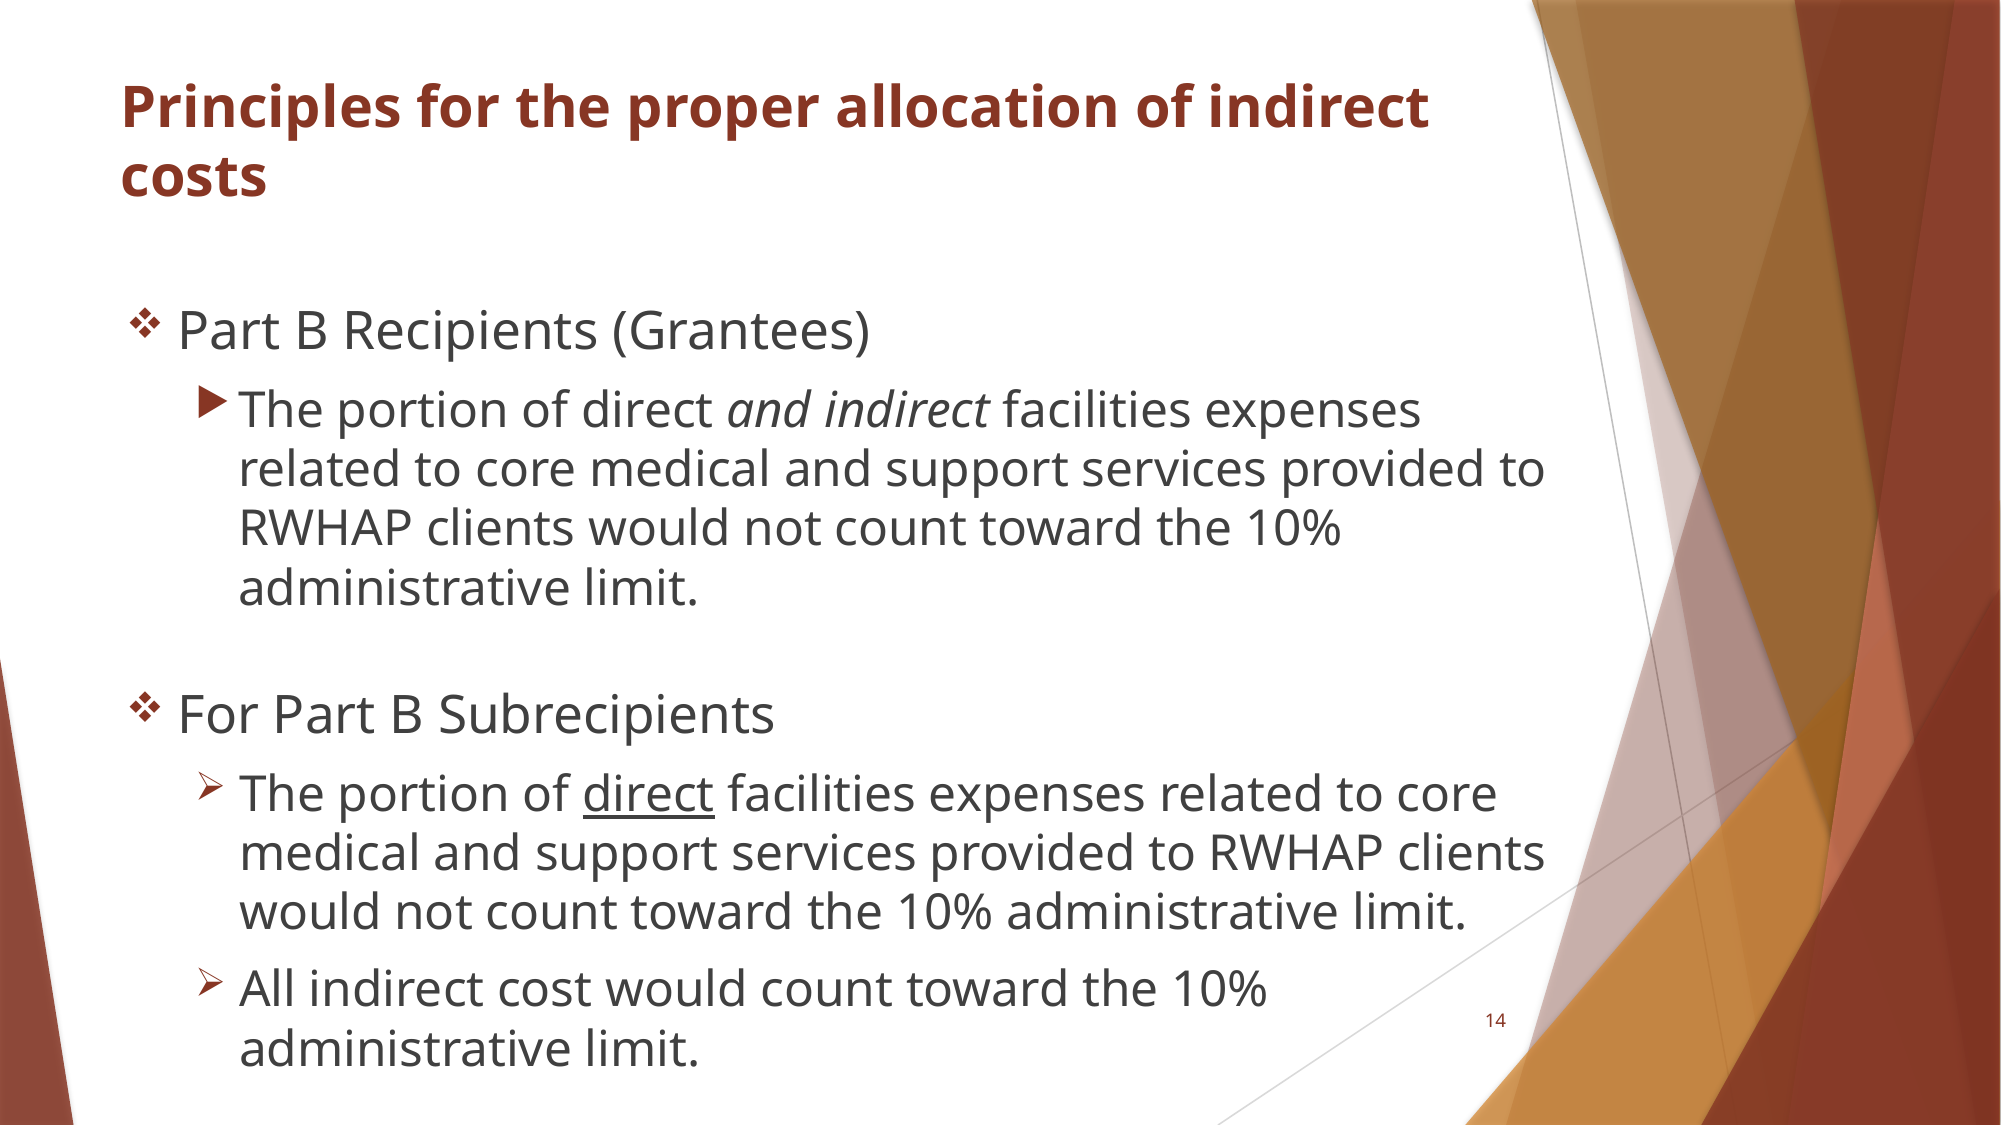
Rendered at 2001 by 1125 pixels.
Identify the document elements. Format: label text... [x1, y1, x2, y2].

title Principles for the proper allocation of indirect costs [105, 62, 1516, 280]
list Part B Recipients (Grantees) The portion of direct and indirect facilities expenses related to core medical and support services provided to RWHAP clients would not count toward the 10% administrative limit. For Part B Subrecipients The portion of direct facilities expenses related to core medical and support services provided to RWHAP clients would not count toward the 10% administrative limit. All indirect cost would count toward the 10% administrative limit. [111, 288, 1567, 1099]
slide_number 14 [1409, 991, 1522, 1051]
